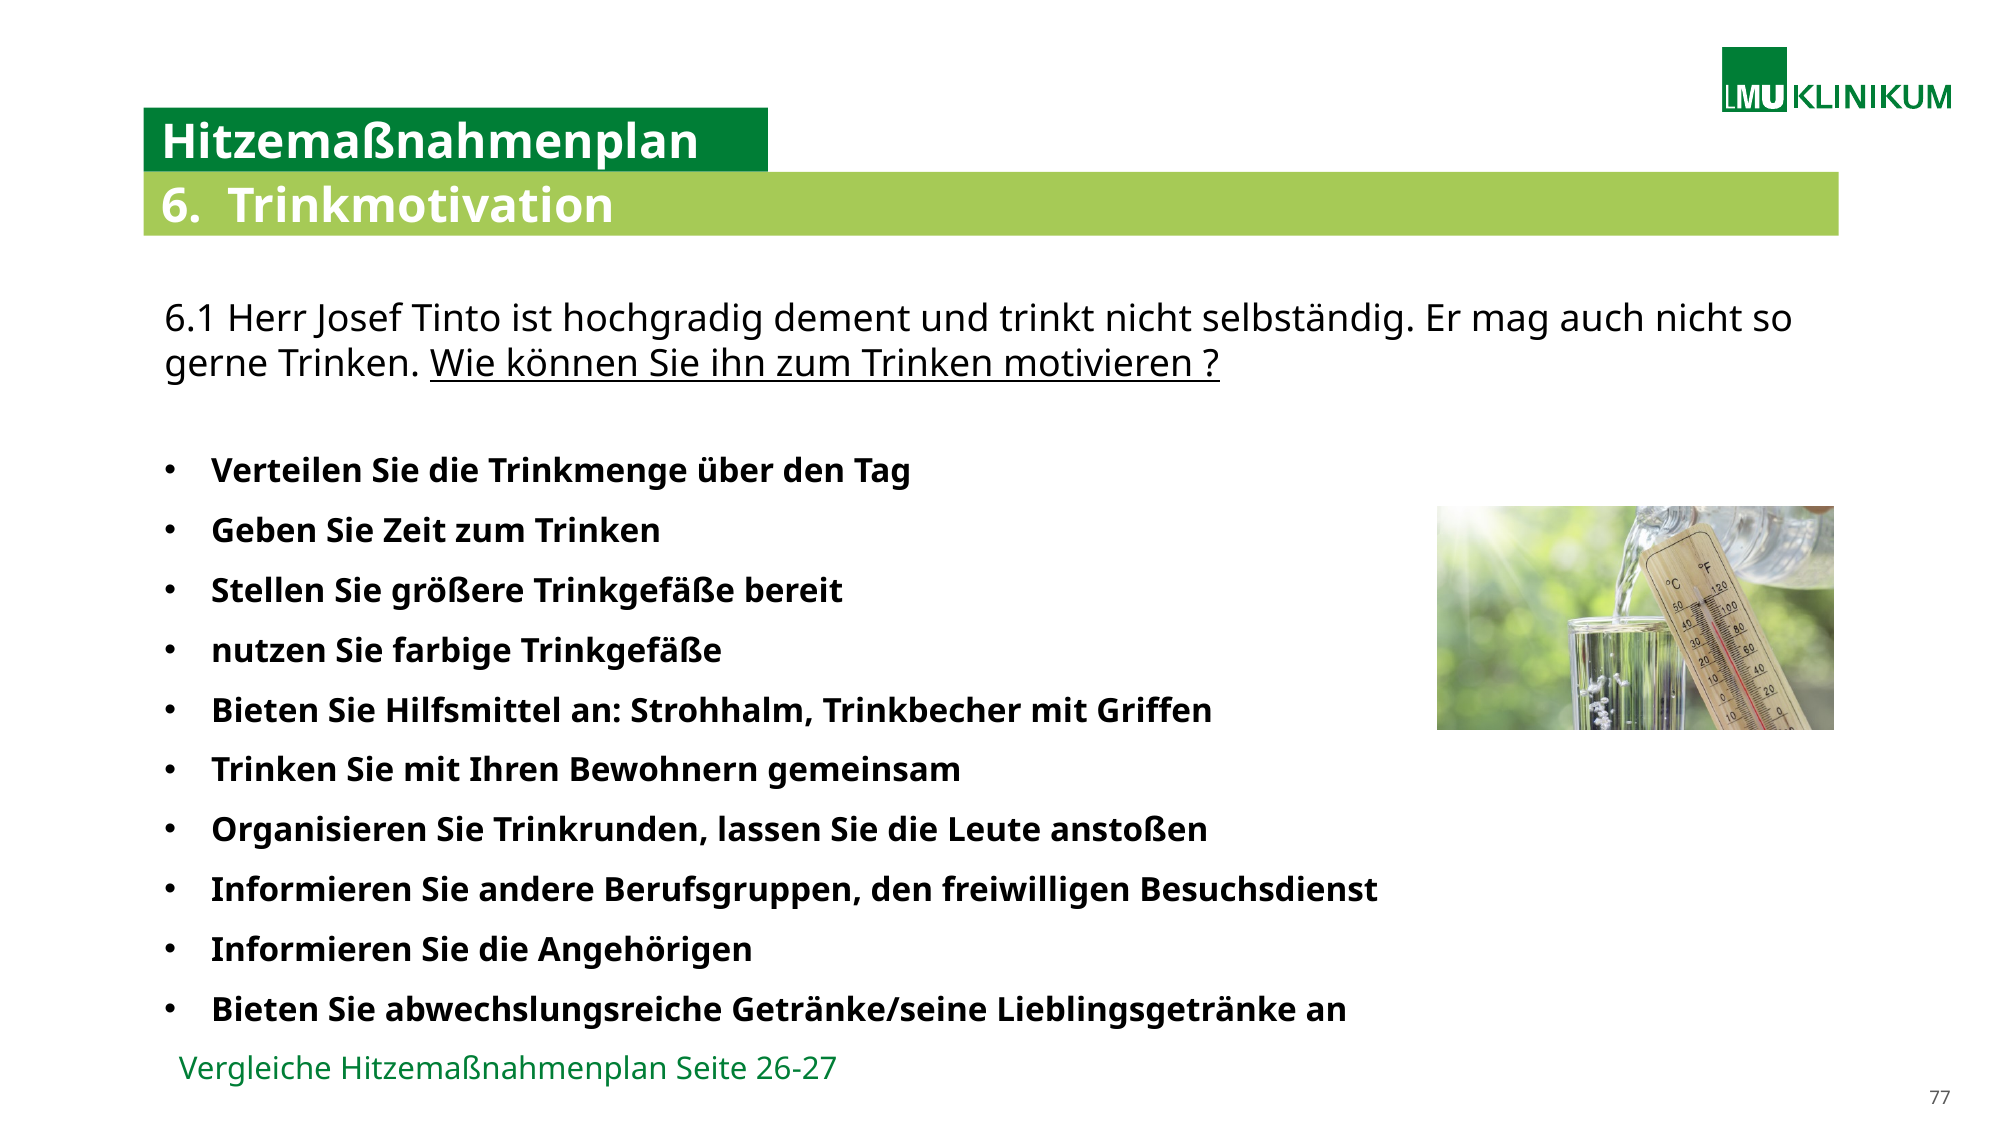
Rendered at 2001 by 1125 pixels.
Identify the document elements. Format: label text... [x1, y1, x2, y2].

slide_number 77 [1816, 1082, 1951, 1112]
text_box Vergleiche Hitzemaßnahmenplan Seite 26-27 [155, 1040, 854, 1094]
picture [1437, 506, 1834, 730]
text_box 6.1 Herr Josef Tinto ist hochgradig dement und trinkt nicht selbständig. Er mag auch nicht so gerne Trinken. Wie können Sie ihn zum Trinken motivieren ? Verteilen Sie die Trinkmenge über den Tag Geben Sie Zeit zum Trinken Stellen Sie größere Trinkgefäße bereit nutzen Sie farbige Trinkgefäße Bieten Sie Hilfsmittel an: Strohhalm, Trinkbecher mit Griffen Trinken Sie mit Ihren Bewohnern gemeinsam Organisieren Sie Trinkrunden, lassen Sie die Leute anstoßen Informieren Sie andere Berufsgruppen, den freiwilligen Besuchsdienst Informieren Sie die Angehörigen Bieten Sie abwechslungsreiche Getränke/seine Lieblingsgetränke an [149, 241, 1816, 1125]
list 6. Trinkmotivation [143, 171, 1839, 236]
title Hitzemaßnahmenplan [143, 107, 768, 171]
